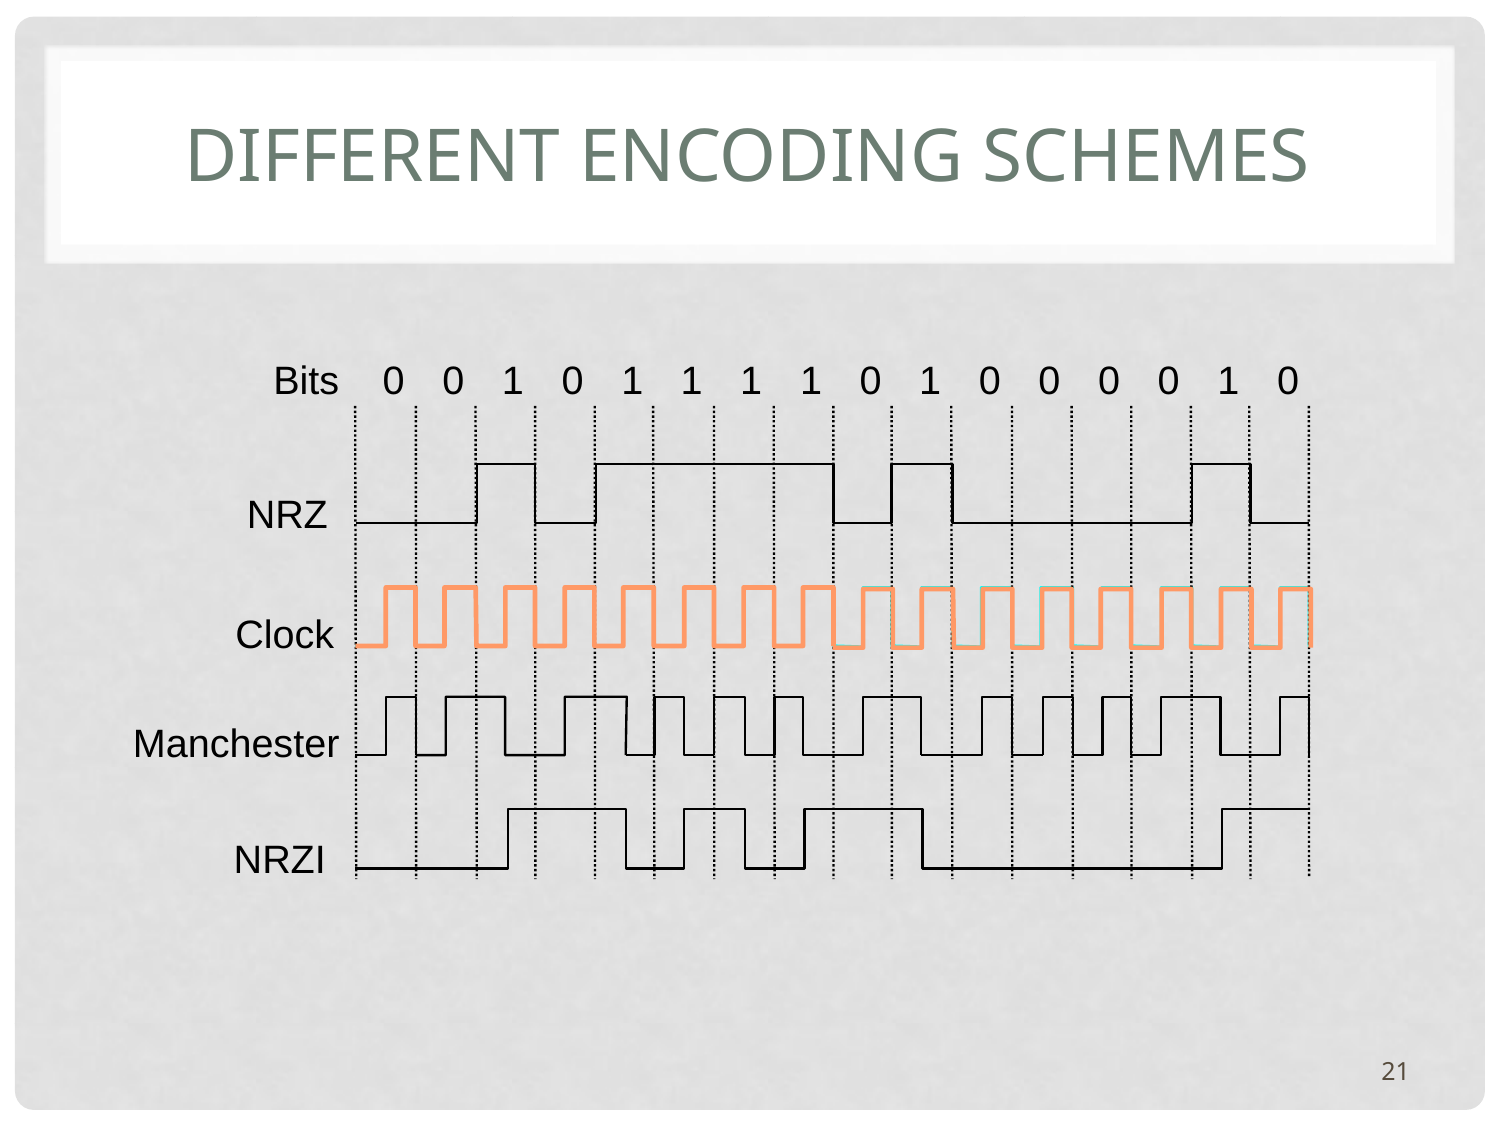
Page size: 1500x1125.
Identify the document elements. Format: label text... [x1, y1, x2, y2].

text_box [127, 354, 1310, 888]
slide_number 21 [1074, 1042, 1425, 1103]
title Different Encoding Schemes [69, 66, 1425, 238]
